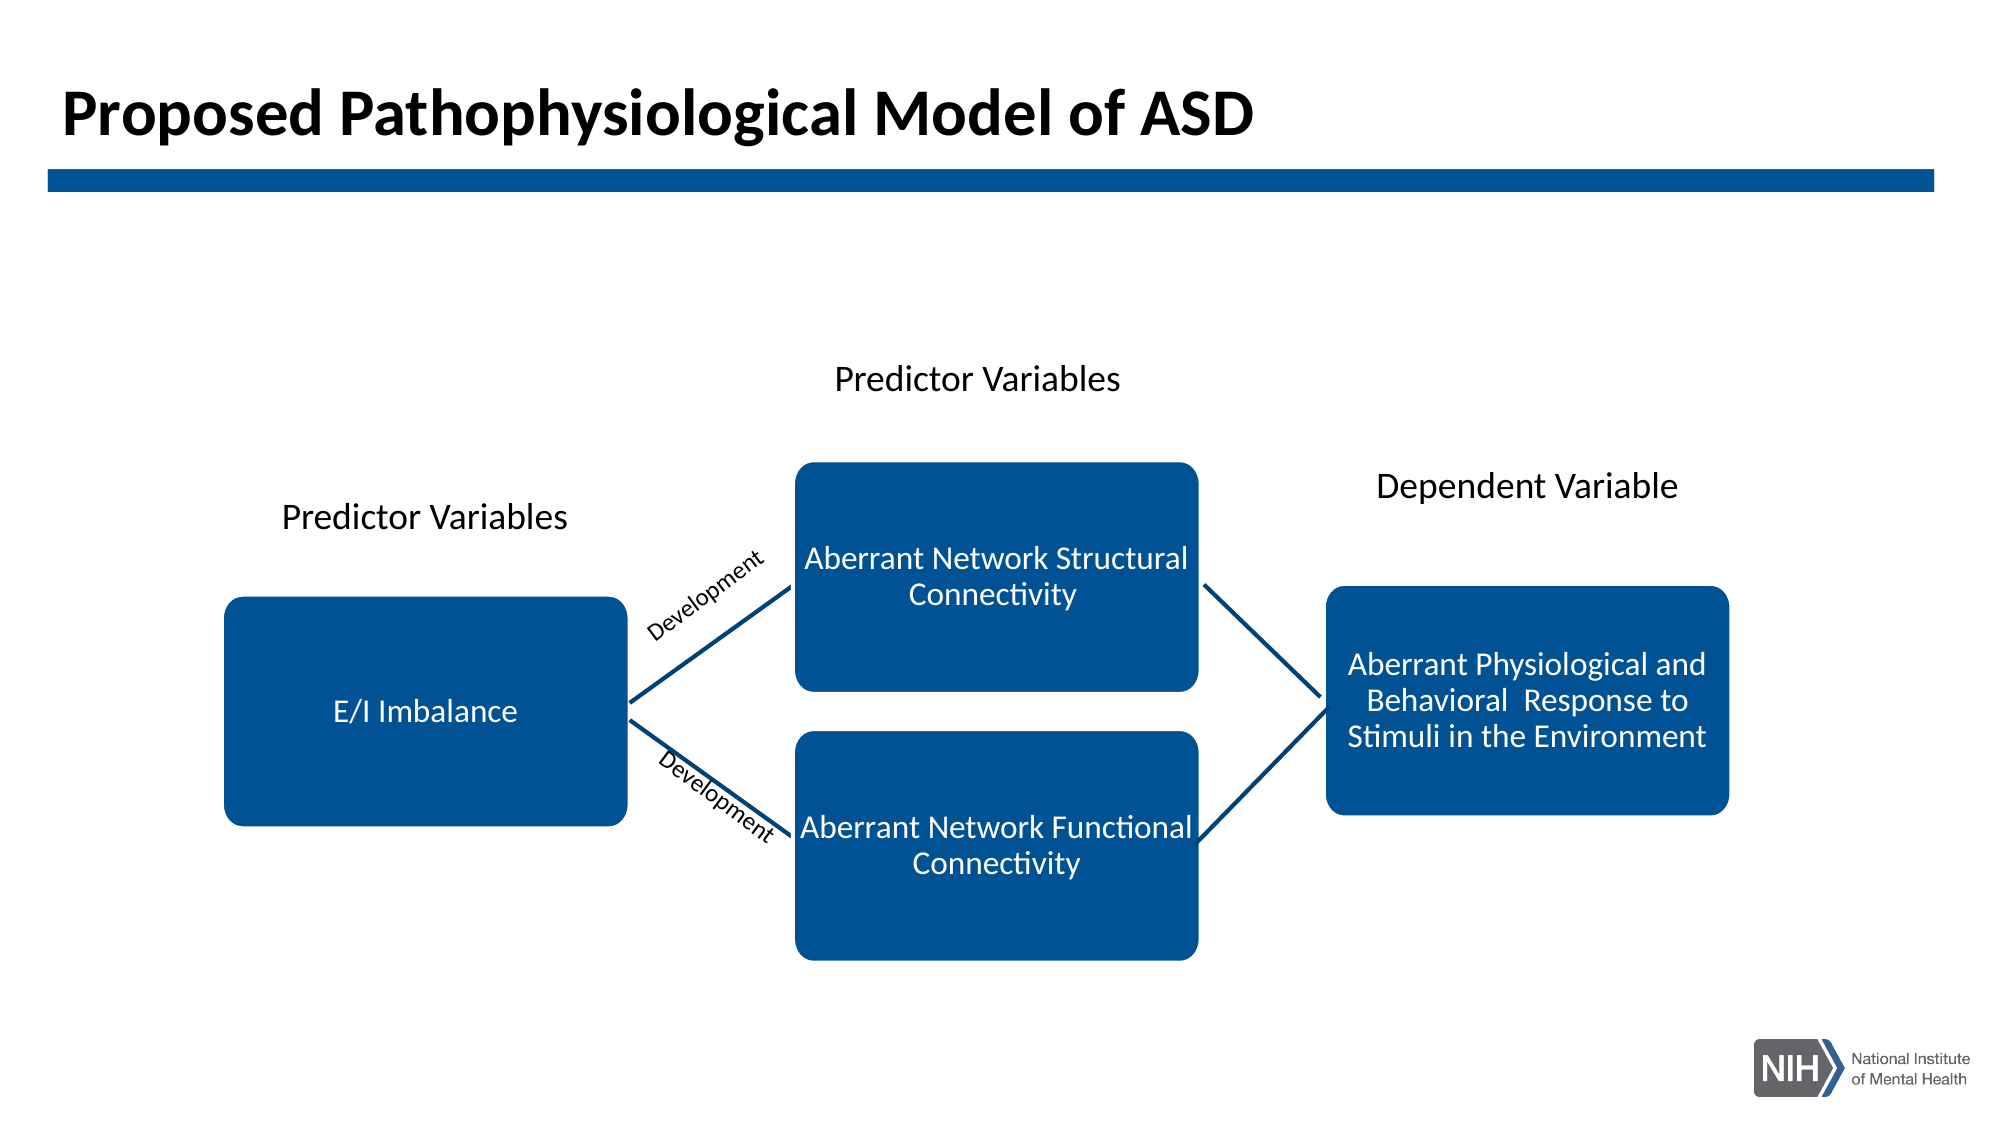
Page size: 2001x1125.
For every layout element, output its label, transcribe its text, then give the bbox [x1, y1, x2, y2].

picture [1754, 1039, 1970, 1097]
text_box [221, 345, 1778, 963]
title Proposed Pathophysiological Model of ASD [47, 47, 1935, 170]
